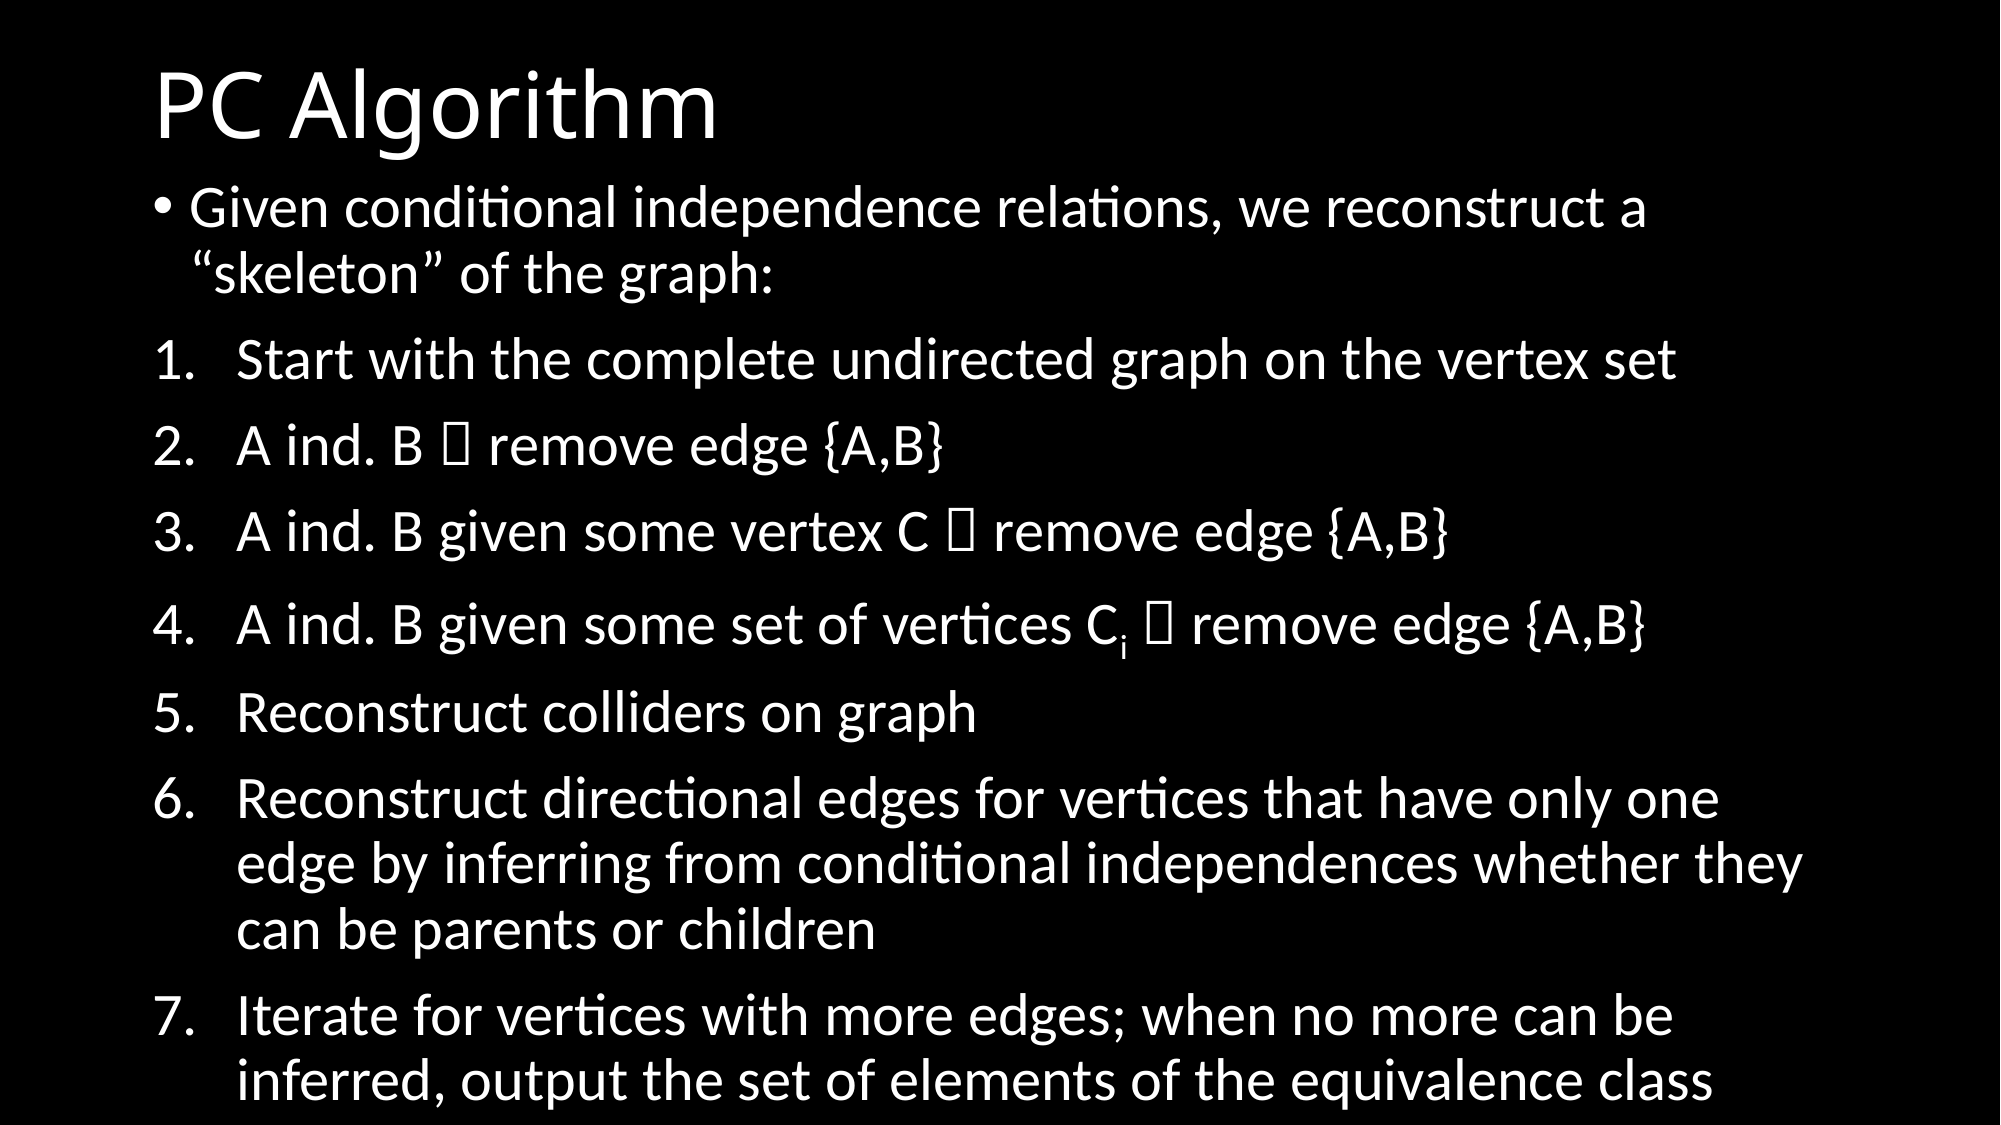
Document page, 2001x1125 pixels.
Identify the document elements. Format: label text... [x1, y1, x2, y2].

list Given conditional independence relations, we reconstruct a “skeleton” of the graph: Start with the complete undirected graph on the vertex set A ind. B  remove edge {A,B} A ind. B given some vertex C  remove edge {A,B} A ind. B given some set of vertices Ci  remove edge {A,B} Reconstruct colliders on graph Reconstruct directional edges for vertices that have only one edge by inferring from conditional independences whether they can be parents or children Iterate for vertices with more edges; when no more can be inferred, output the set of elements of the equivalence class [137, 168, 1863, 1125]
title PC Algorithm [137, 0, 1863, 168]
